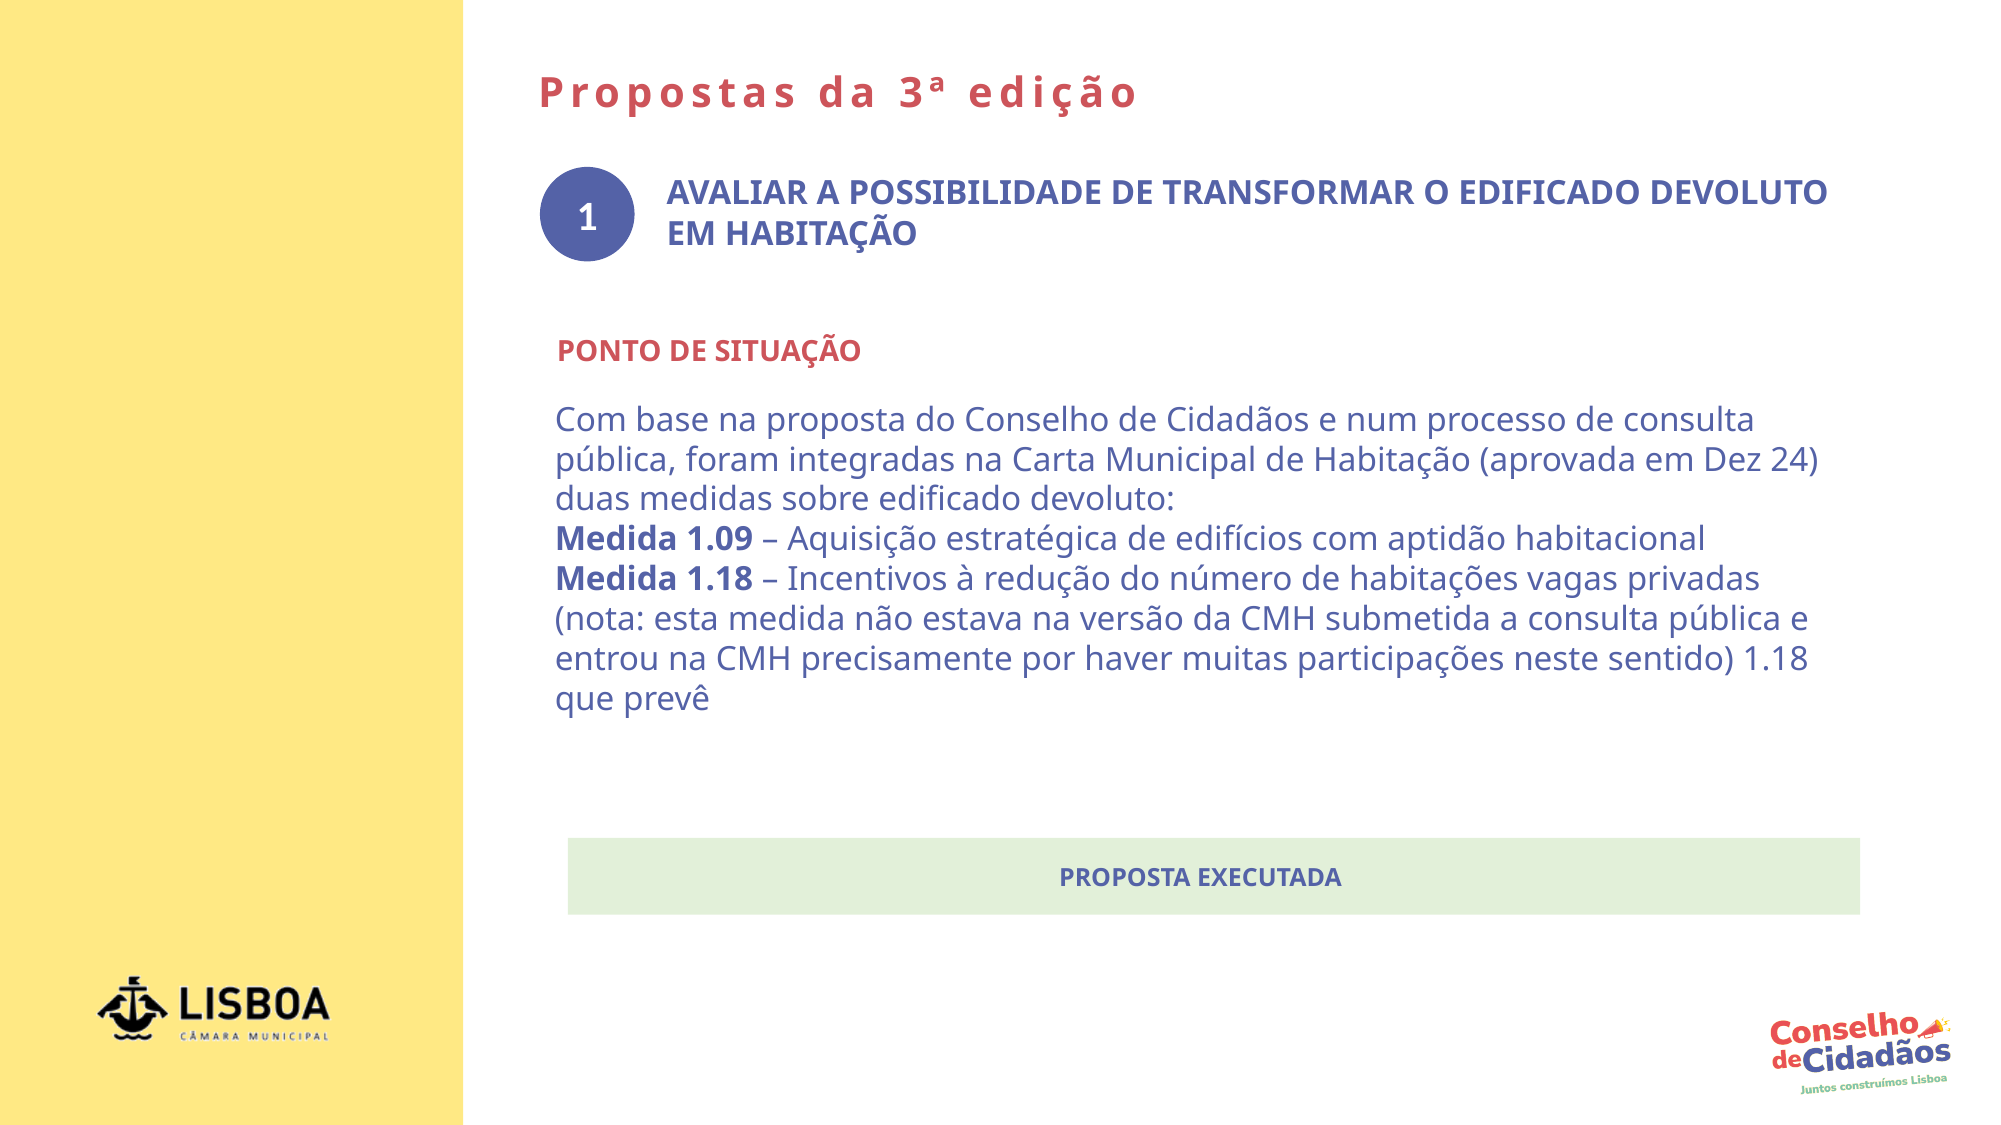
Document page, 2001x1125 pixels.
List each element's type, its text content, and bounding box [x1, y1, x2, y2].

text_box [567, 837, 1861, 916]
picture [1754, 984, 1966, 1103]
text_box [0, 0, 464, 1125]
picture [80, 919, 348, 1098]
text_box PONTO DE SITUAÇÃO [542, 324, 1994, 375]
text_box Com base na proposta do Conselho de Cidadãos e num processo de consulta pública, foram integradas na Carta Municipal de Habitação (aprovada em Dez 24) duas medidas sobre edificado devoluto: Medida 1.09 – Aquisição estratégica de edifícios com aptidão habitacional Medida 1.18 – Incentivos à redução do número de habitações vagas privadas (nota: esta medida não estava na versão da CMH submetida a consulta pública e entrou na CMH precisamente por haver muitas participações neste sentido) 1.18 que prevê [539, 390, 1862, 725]
text_box PROPOSTA EXECUTADA [569, 853, 1833, 899]
text_box AVALIAR A POSSIBILIDADE DE TRANSFORMAR O EDIFICADO DEVOLUTO EM HABITAÇÃO [651, 164, 1861, 259]
text_box 1 [538, 165, 636, 263]
text_box Propostas da 3ª edição [523, 57, 1954, 123]
